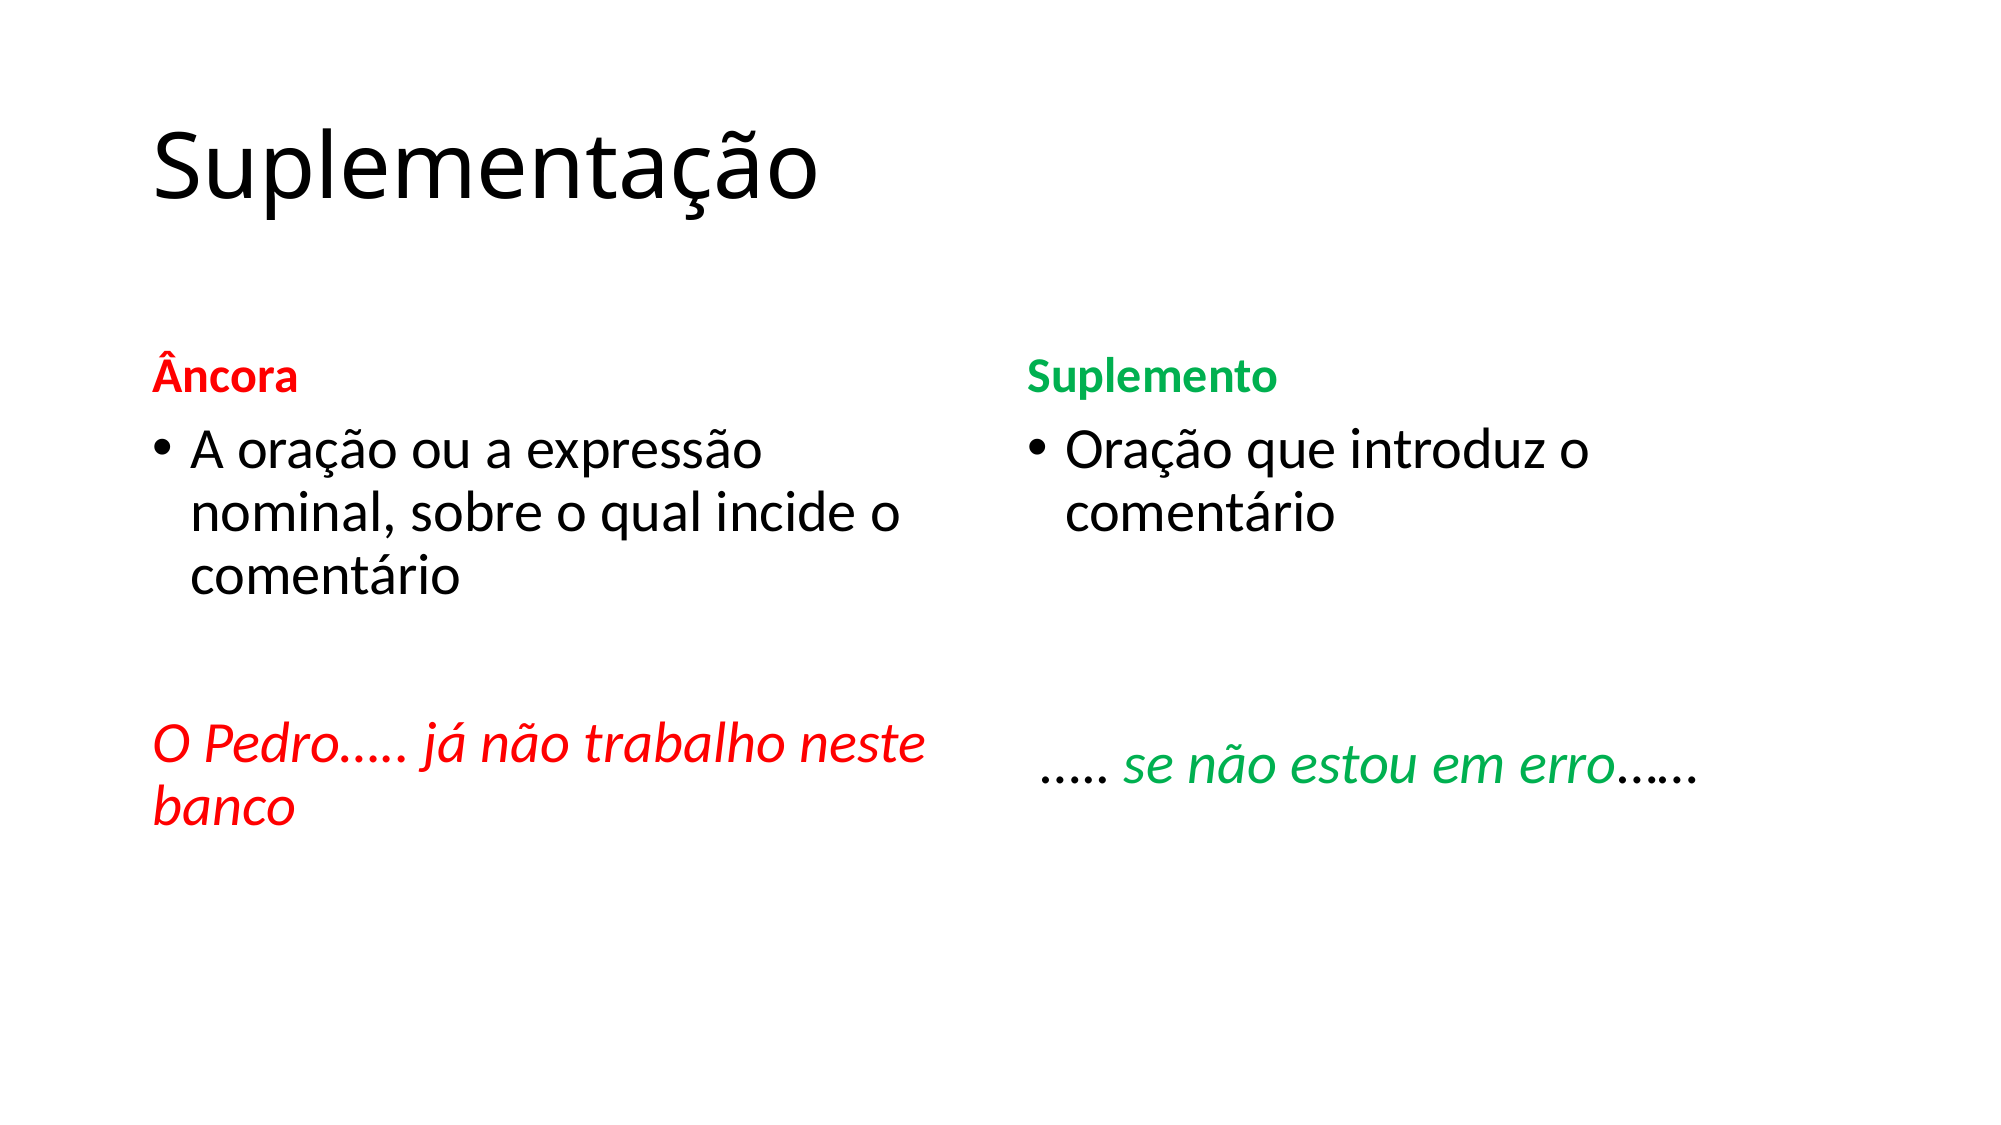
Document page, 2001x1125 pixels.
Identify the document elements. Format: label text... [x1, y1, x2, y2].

list Oração que introduz o comentário ….. se não estou em erro…… [1012, 410, 1863, 1016]
list Âncora [137, 275, 984, 410]
list Suplemento [1012, 275, 1863, 410]
list A oração ou a expressão nominal, sobre o qual incide o comentário O Pedro….. já não trabalho neste banco [137, 410, 984, 1016]
title Suplementação [137, 59, 1863, 278]
